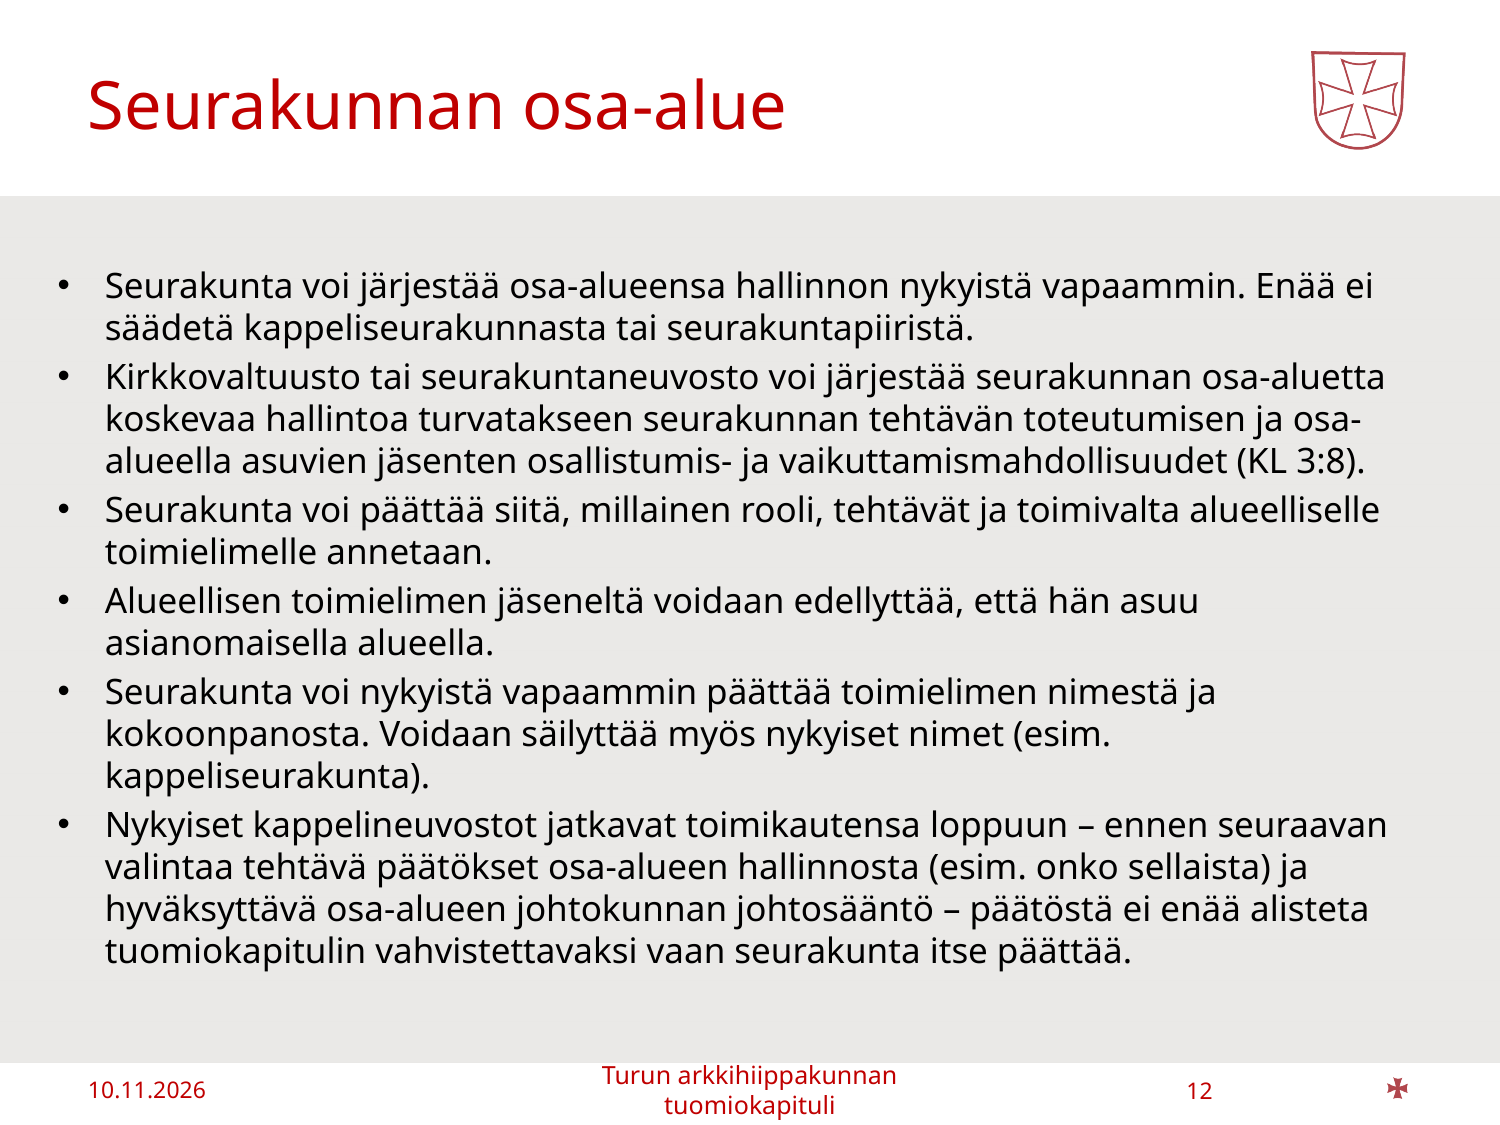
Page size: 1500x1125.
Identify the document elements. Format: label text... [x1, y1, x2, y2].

title Seurakunnan osa-alue [72, 8, 1423, 197]
picture [0, 196, 1500, 1063]
footer Turun arkkihiippakunnan tuomiokapituli [512, 1074, 988, 1125]
list Seurakunta voi järjestää osa-alueensa hallinnon nykyistä vapaammin. Enää ei säädetä kappeliseurakunnasta tai seurakuntapiiristä. Kirkkovaltuusto tai seurakuntaneuvosto voi järjestää seurakunnan osa-aluetta koskevaa hallintoa turvatakseen seurakunnan tehtävän toteutumisen ja osa-alueella asuvien jäsenten osallistumis- ja vaikuttamismahdollisuudet (KL 3:8). Seurakunta voi päättää siitä, millainen rooli, tehtävät ja toimivalta alueelliselle toimielimelle annetaan. Alueellisen toimielimen jäseneltä voidaan edellyttää, että hän asuu asianomaisella alueella. Seurakunta voi nykyistä vapaammin päättää toimielimen nimestä ja kokoonpanosta. Voidaan säilyttää myös nykyiset nimet (esim. kappeliseurakunta). Nykyiset kappelineuvostot jatkavat toimikautensa loppuun – ennen seuraavan valintaa tehtävä päätökset osa-alueen hallinnosta (esim. onko sellaista) ja hyväksyttävä osa-alueen johtokunnan johtosääntö – päätöstä ei enää alisteta tuomiokapitulin vahvistettavaksi vaan seurakunta itse päättää. [42, 256, 1455, 1034]
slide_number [72, 1060, 423, 1121]
slide_number 12 [1167, 1062, 1228, 1123]
picture [1387, 1077, 1408, 1099]
